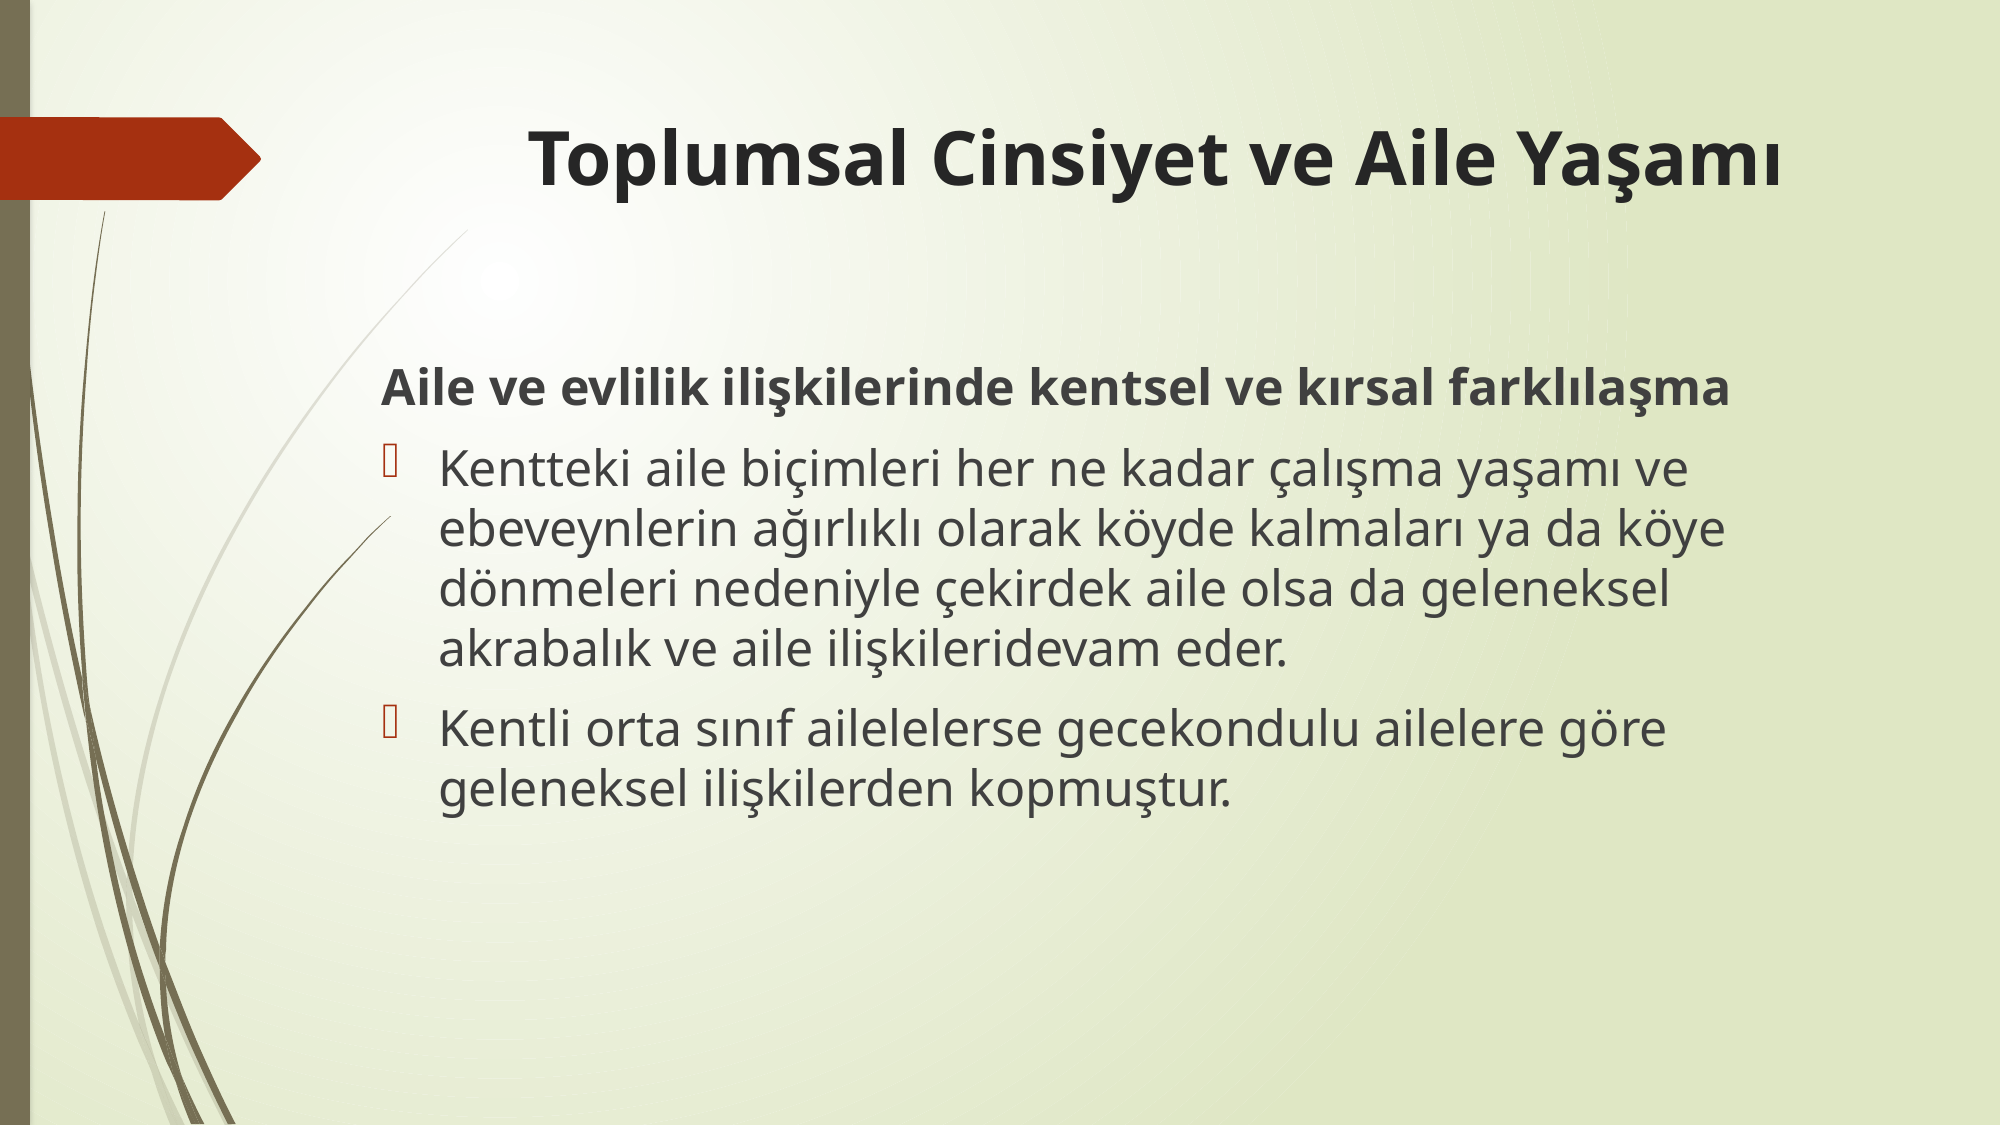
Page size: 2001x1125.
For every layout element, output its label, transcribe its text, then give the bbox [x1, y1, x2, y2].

list Aile ve evlilik ilişkilerinde kentsel ve kırsal farklılaşma Kentteki aile biçimleri her ne kadar çalışma yaşamı ve ebeveynlerin ağırlıklı olarak köyde kalmaları ya da köye dönmeleri nedeniyle çekirdek aile olsa da geleneksel akrabalık ve aile ilişkileridevam eder. Kentli orta sınıf ailelelerse gecekondulu ailelere göre geleneksel ilişkilerden kopmuştur. [366, 347, 1888, 1125]
title Toplumsal Cinsiyet ve Aile Yaşamı [425, 102, 1888, 313]
